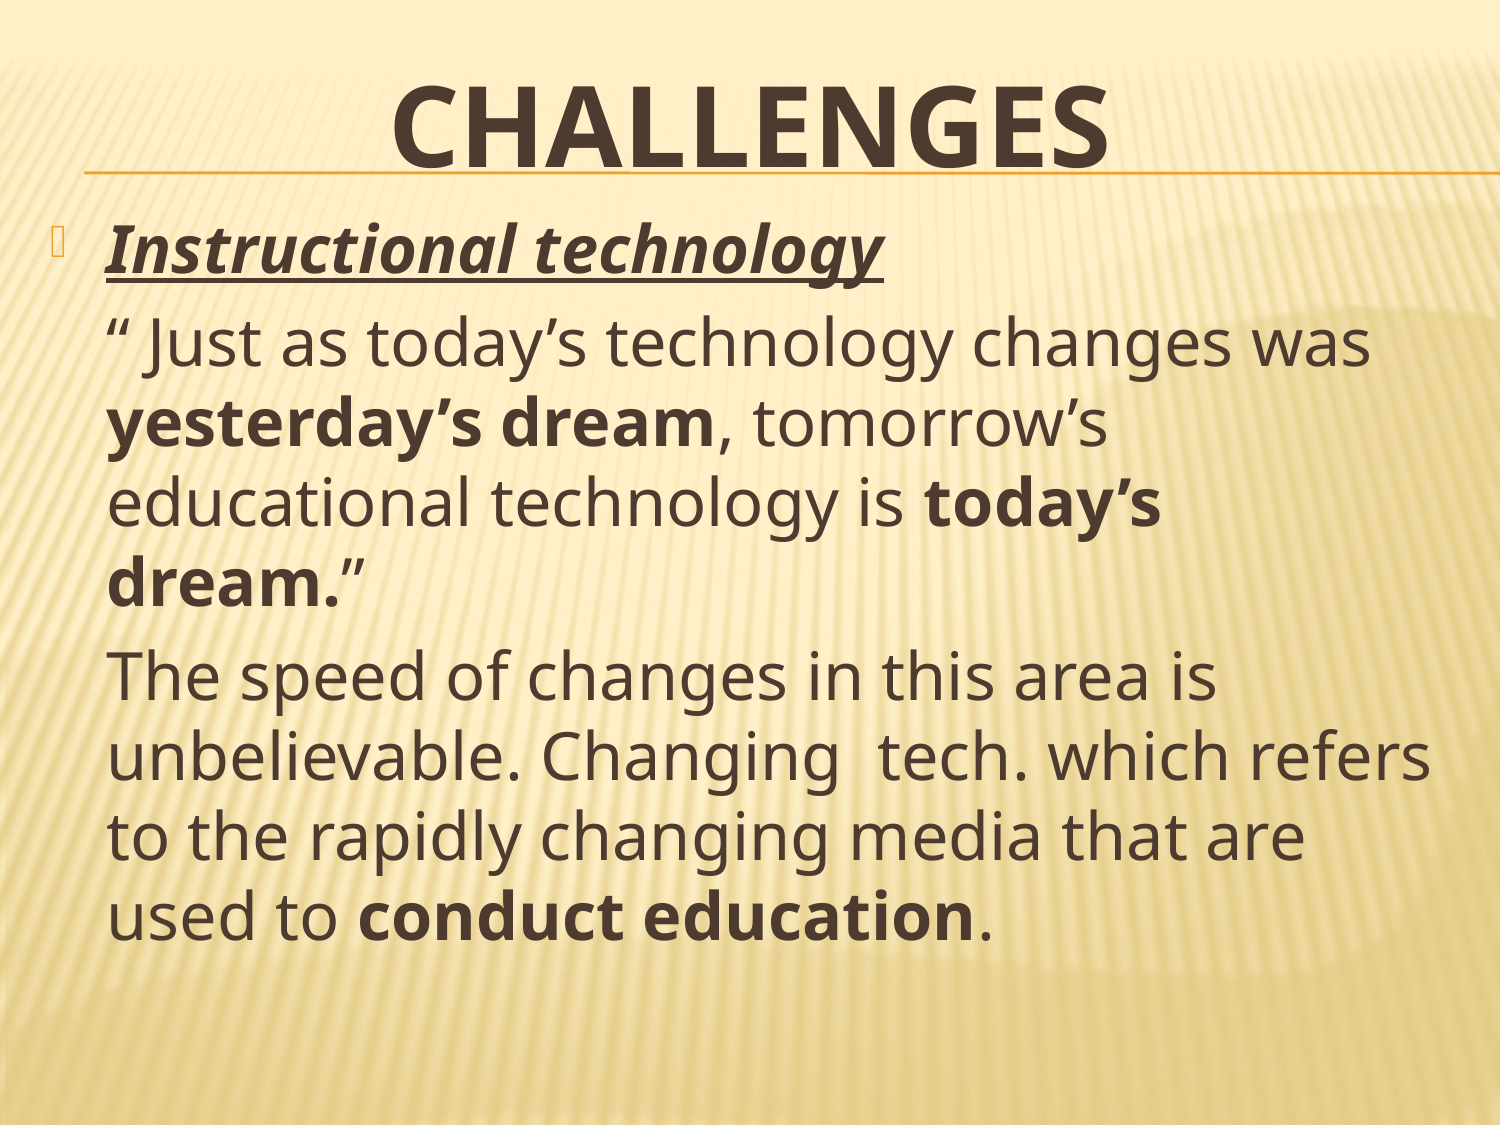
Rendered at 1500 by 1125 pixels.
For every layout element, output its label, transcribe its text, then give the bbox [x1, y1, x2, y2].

list Instructional technology “ Just as today’s technology changes was yesterday’s dream, tomorrow’s educational technology is today’s dream.” The speed of changes in this area is unbelievable. Changing tech. which refers to the rapidly changing media that are used to conduct education. [35, 199, 1454, 1125]
title CHALLENGES [75, 45, 1425, 199]
